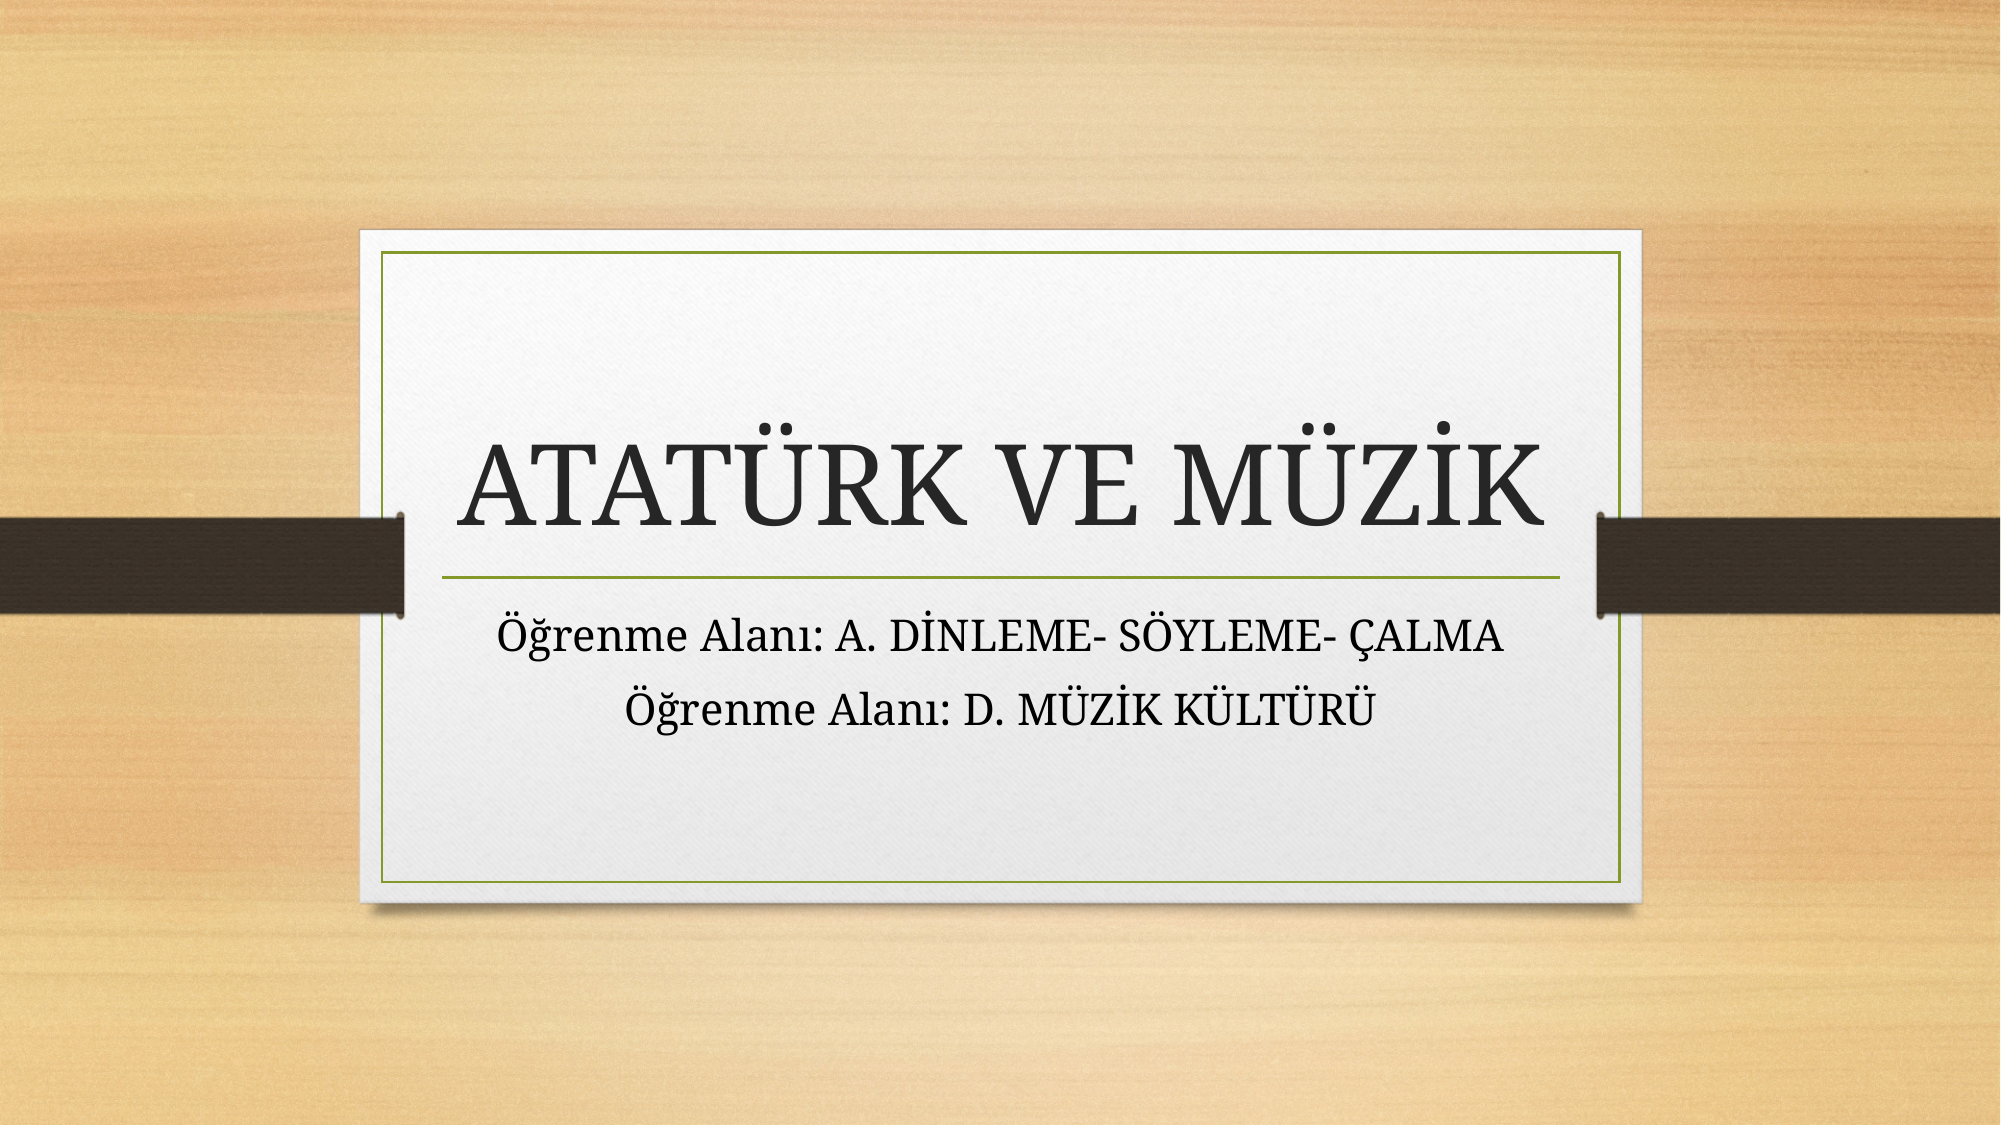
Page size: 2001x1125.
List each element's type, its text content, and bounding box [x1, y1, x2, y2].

subtitle Öğrenme Alanı: A. DİNLEME- SÖYLEME- ÇALMA Öğrenme Alanı: D. MÜZİK KÜLTÜRÜ [441, 600, 1560, 817]
title ATATÜRK VE MÜZİK [441, 306, 1560, 556]
picture [0, 0, 2001, 1125]
